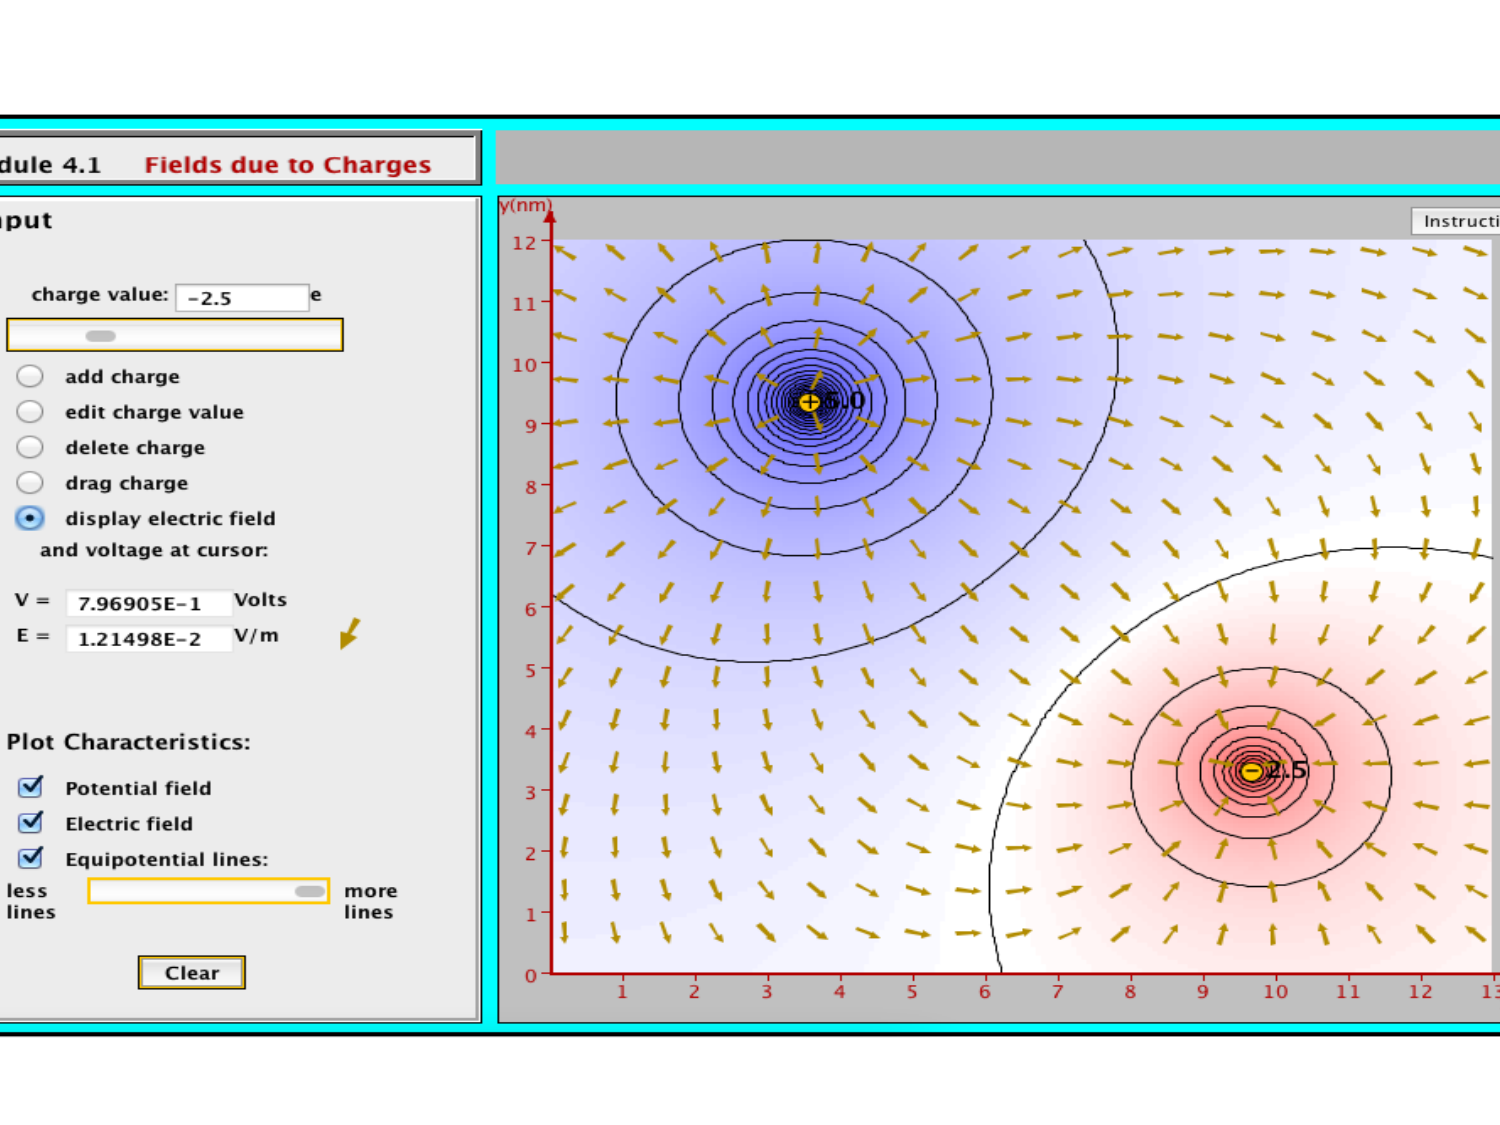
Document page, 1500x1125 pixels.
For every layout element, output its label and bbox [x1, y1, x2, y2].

list [0, 112, 1500, 1038]
